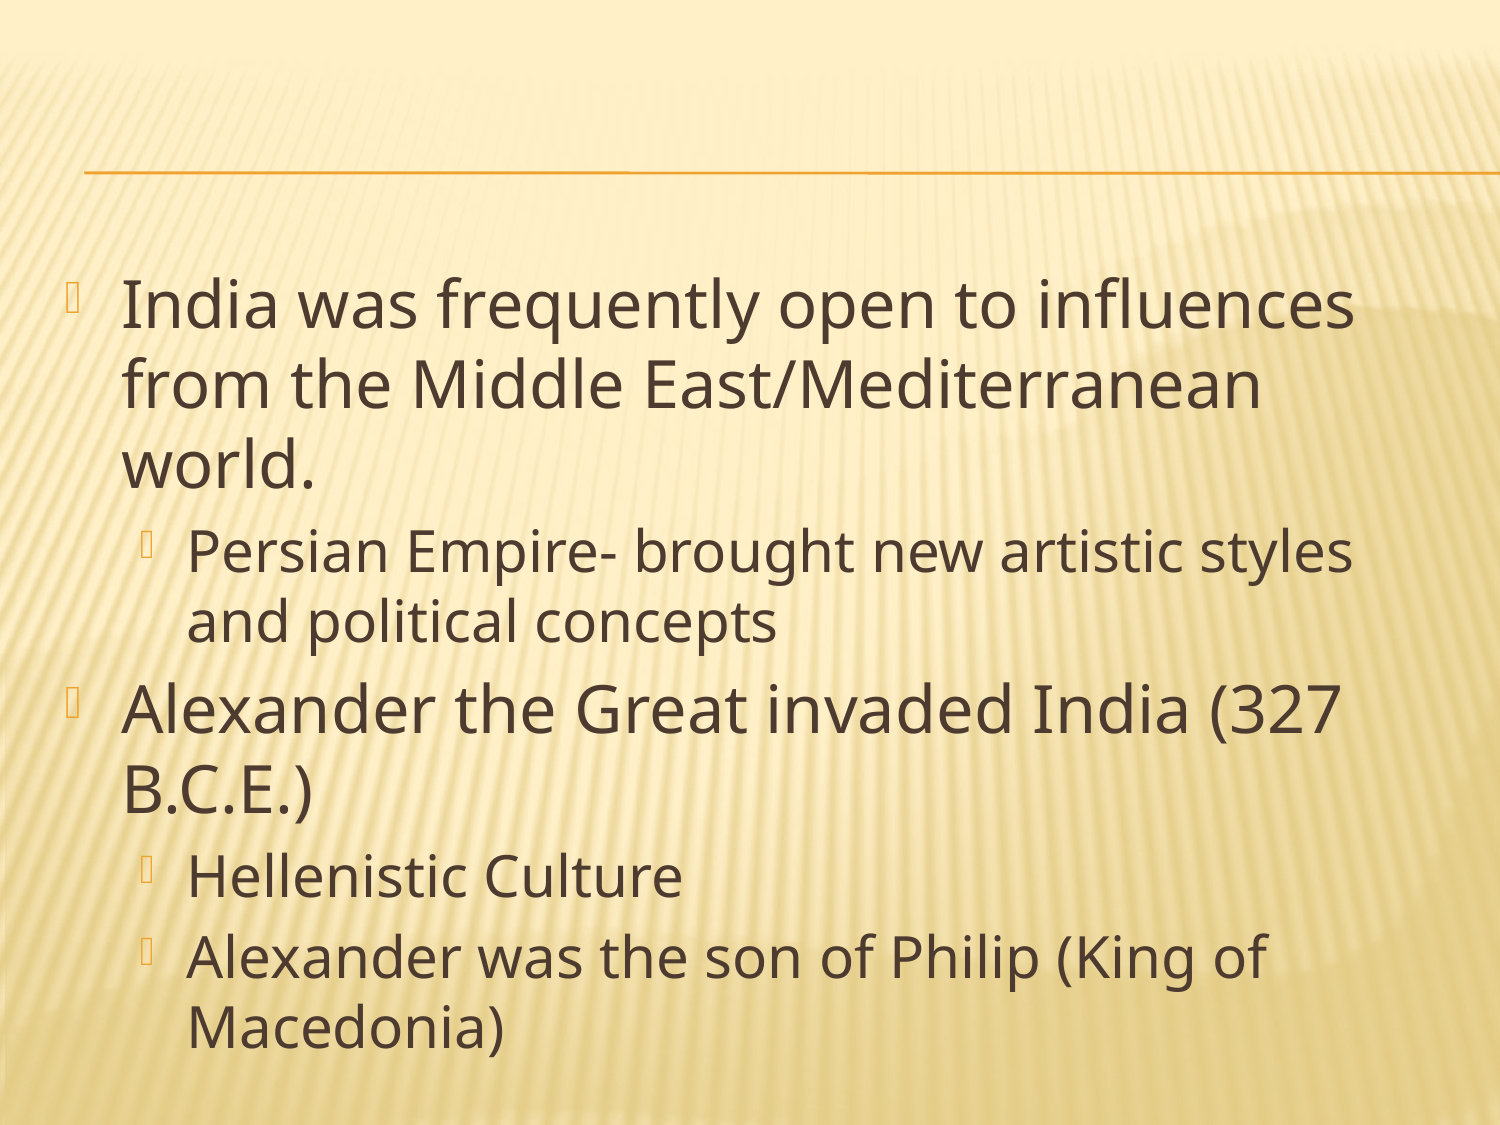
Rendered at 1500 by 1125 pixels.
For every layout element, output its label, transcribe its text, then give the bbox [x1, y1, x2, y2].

list India was frequently open to influences from the Middle East/Mediterranean world. Persian Empire- brought new artistic styles and political concepts Alexander the Great invaded India (327 B.C.E.) Hellenistic Culture Alexander was the son of Philip (King of Macedonia) [50, 254, 1475, 998]
